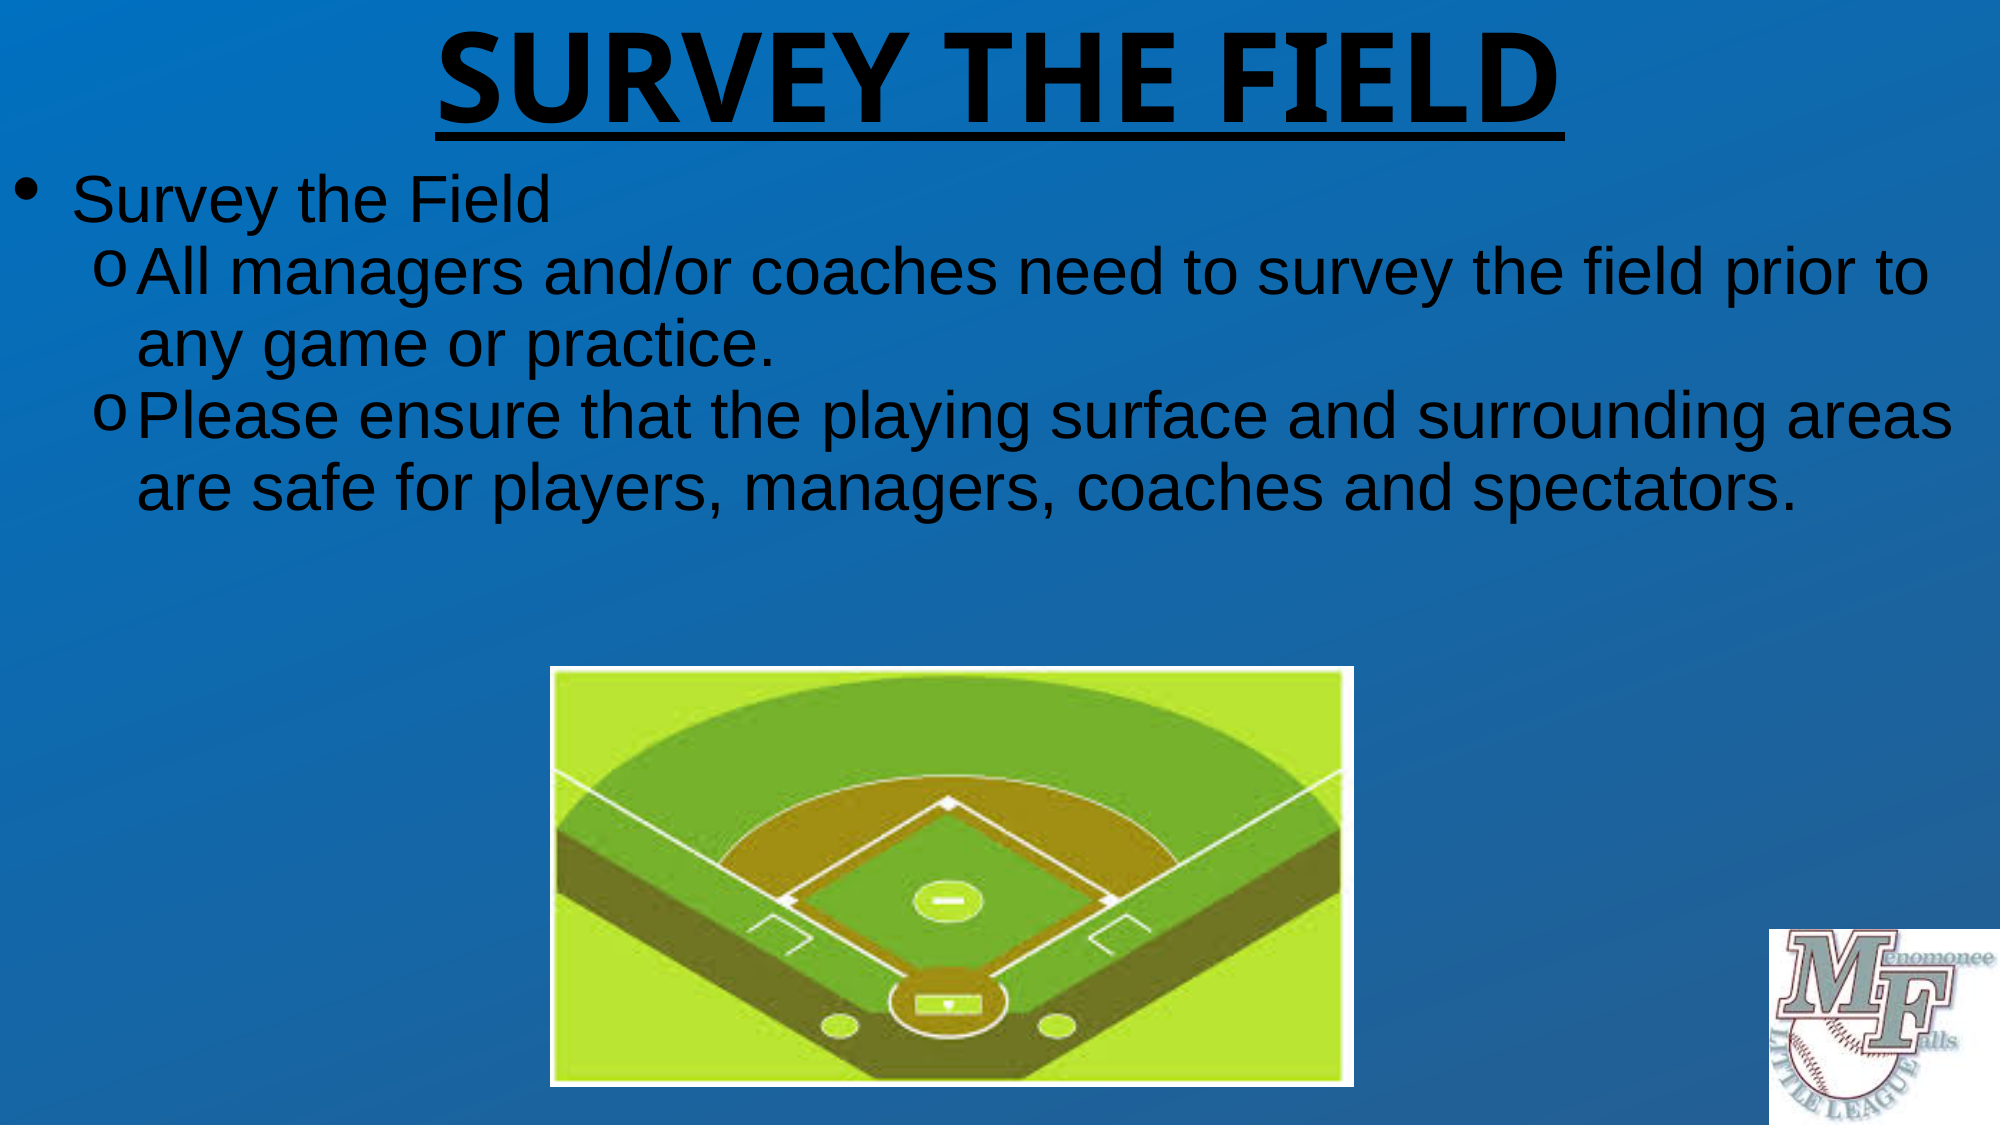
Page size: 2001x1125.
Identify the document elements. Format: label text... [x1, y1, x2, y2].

subtitle Survey the Field All managers and/or coaches need to survey the field prior to any game or practice. Please ensure that the playing surface and surrounding areas are safe for players, managers, coaches and spectators. [0, 156, 2000, 930]
title SURVEY THE FIELD [0, 0, 2000, 156]
picture [1769, 929, 2000, 1125]
picture [550, 666, 1354, 1087]
